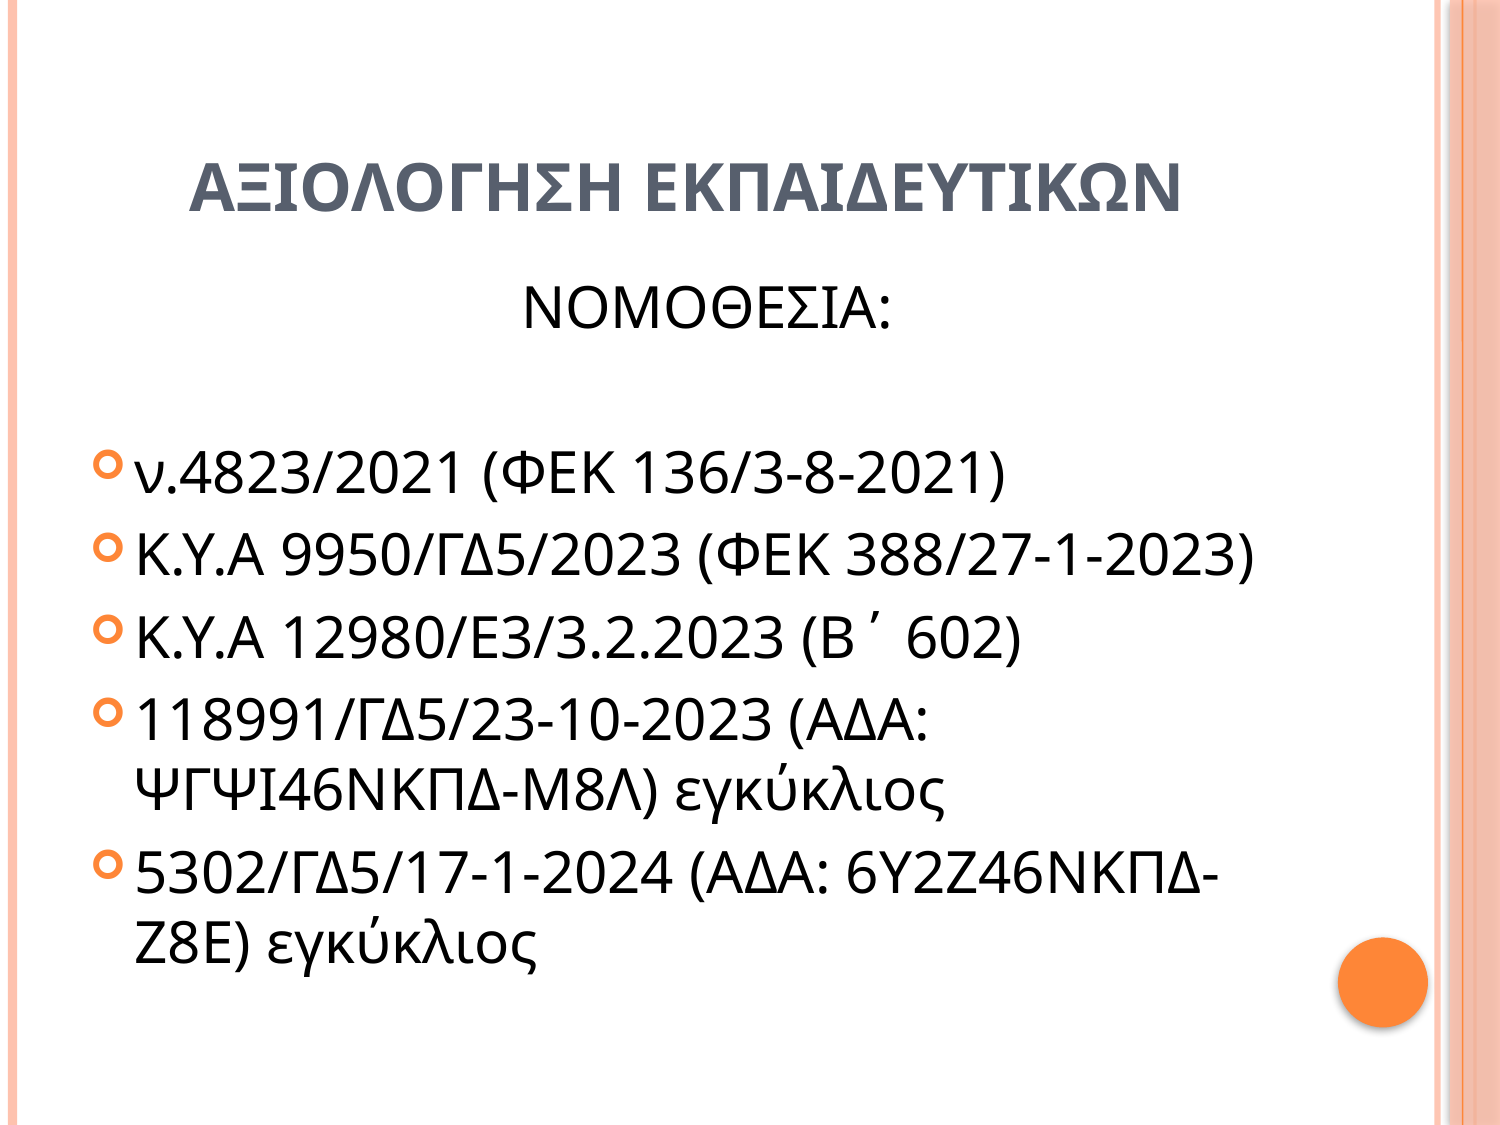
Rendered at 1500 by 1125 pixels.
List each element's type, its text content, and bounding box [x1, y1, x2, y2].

list ΝΟΜΟΘΕΣΙΑ: ν.4823/2021 (ΦΕΚ 136/3-8-2021) Κ.Υ.Α 9950/ΓΔ5/2023 (ΦΕΚ 388/27-1-2023) Κ.Υ.Α 12980/Ε3/3.2.2023 (Β΄ 602) 118991/ΓΔ5/23-10-2023 (ΑΔΑ: ΨΓΨΙ46ΝΚΠΔ-Μ8Λ) εγκύκλιος 5302/ΓΔ5/17-1-2024 (ΑΔΑ: 6Υ2Ζ46ΝΚΠΔ-Ζ8Ε) εγκύκλιος [75, 262, 1300, 1062]
title ΑΞΙΟΛΟΓΗΣΗ ΕΚΠΑΙΔΕΥΤΙΚΩΝ [75, 45, 1300, 233]
